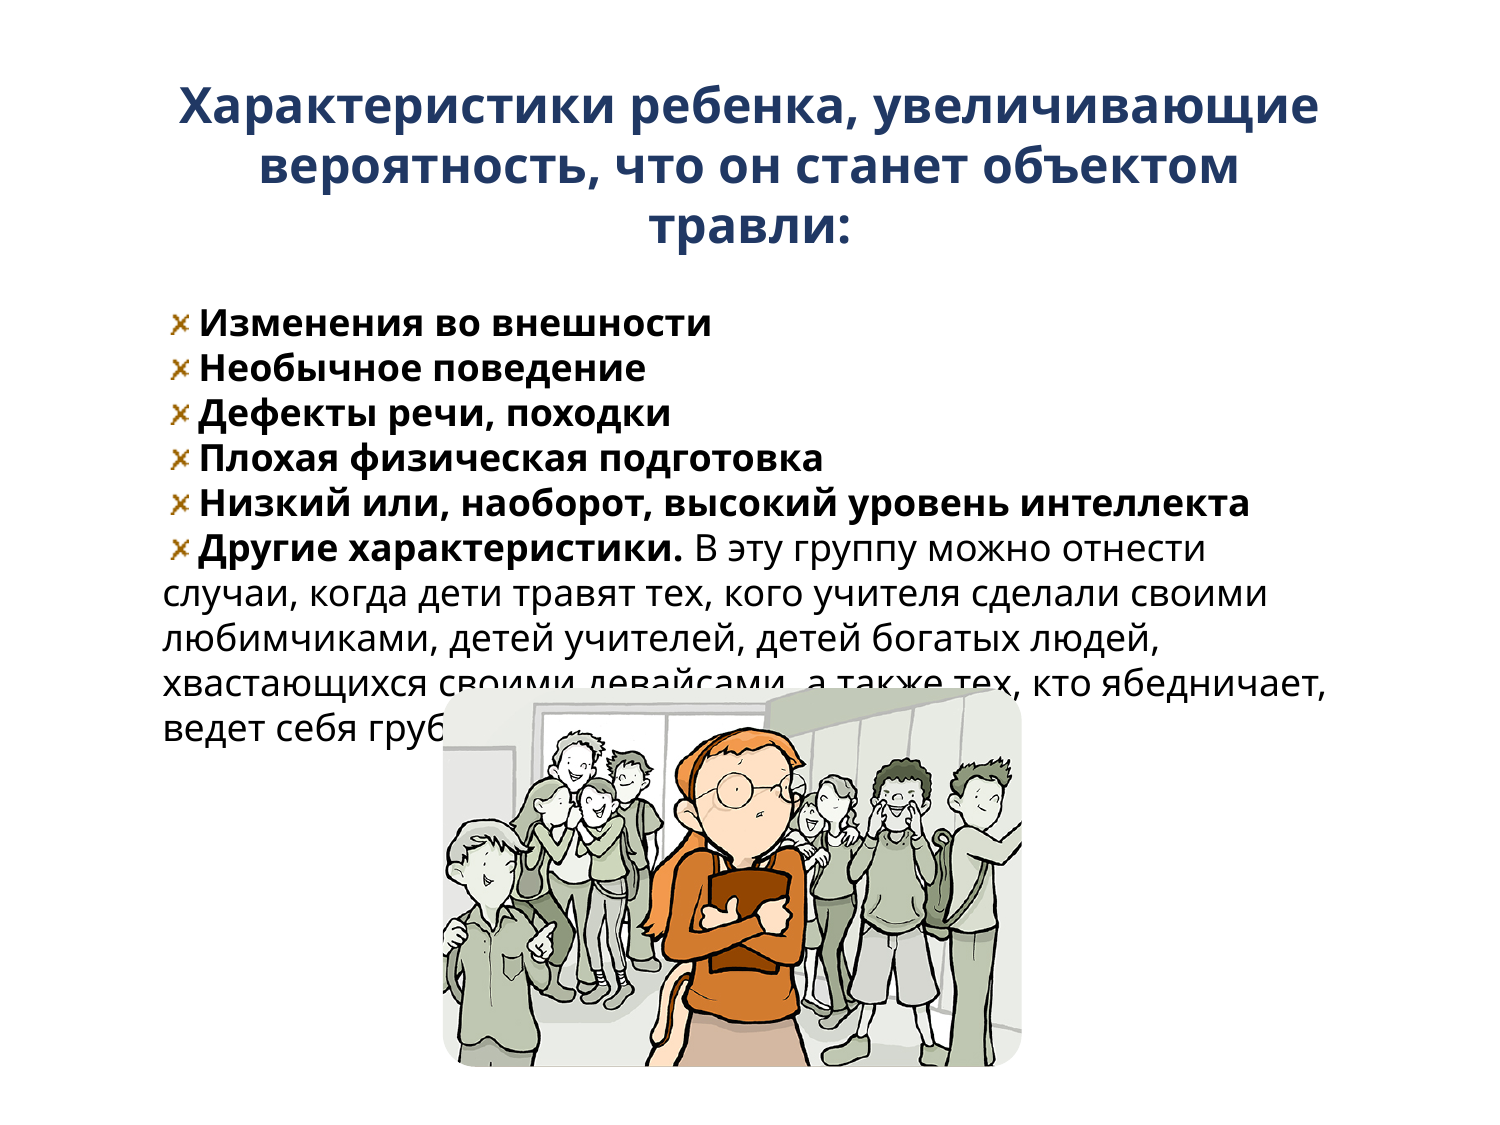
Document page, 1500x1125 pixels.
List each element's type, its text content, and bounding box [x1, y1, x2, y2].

picture [442, 688, 1022, 1067]
picture [162, 398, 189, 425]
picture [162, 353, 189, 380]
picture [162, 443, 189, 470]
picture [162, 533, 189, 560]
text_box Характеристики ребенка, увеличивающие вероятность, что он станет объектом травли: Изменения во внешности Необычное поведение Дефекты речи, походки Плохая физическая подготовка Низкий или, наоборот, высокий уровень интеллекта Другие характеристики. В эту группу можно отнести случаи, когда дети травят тех, кого учителя сделали своими любимчиками, детей учителей, детей богатых людей, хвастающихся своими девайсами, а также тех, кто ябедничает, ведет себя грубо и неподобающе. [147, 66, 1353, 757]
picture [162, 308, 189, 335]
picture [162, 488, 189, 515]
